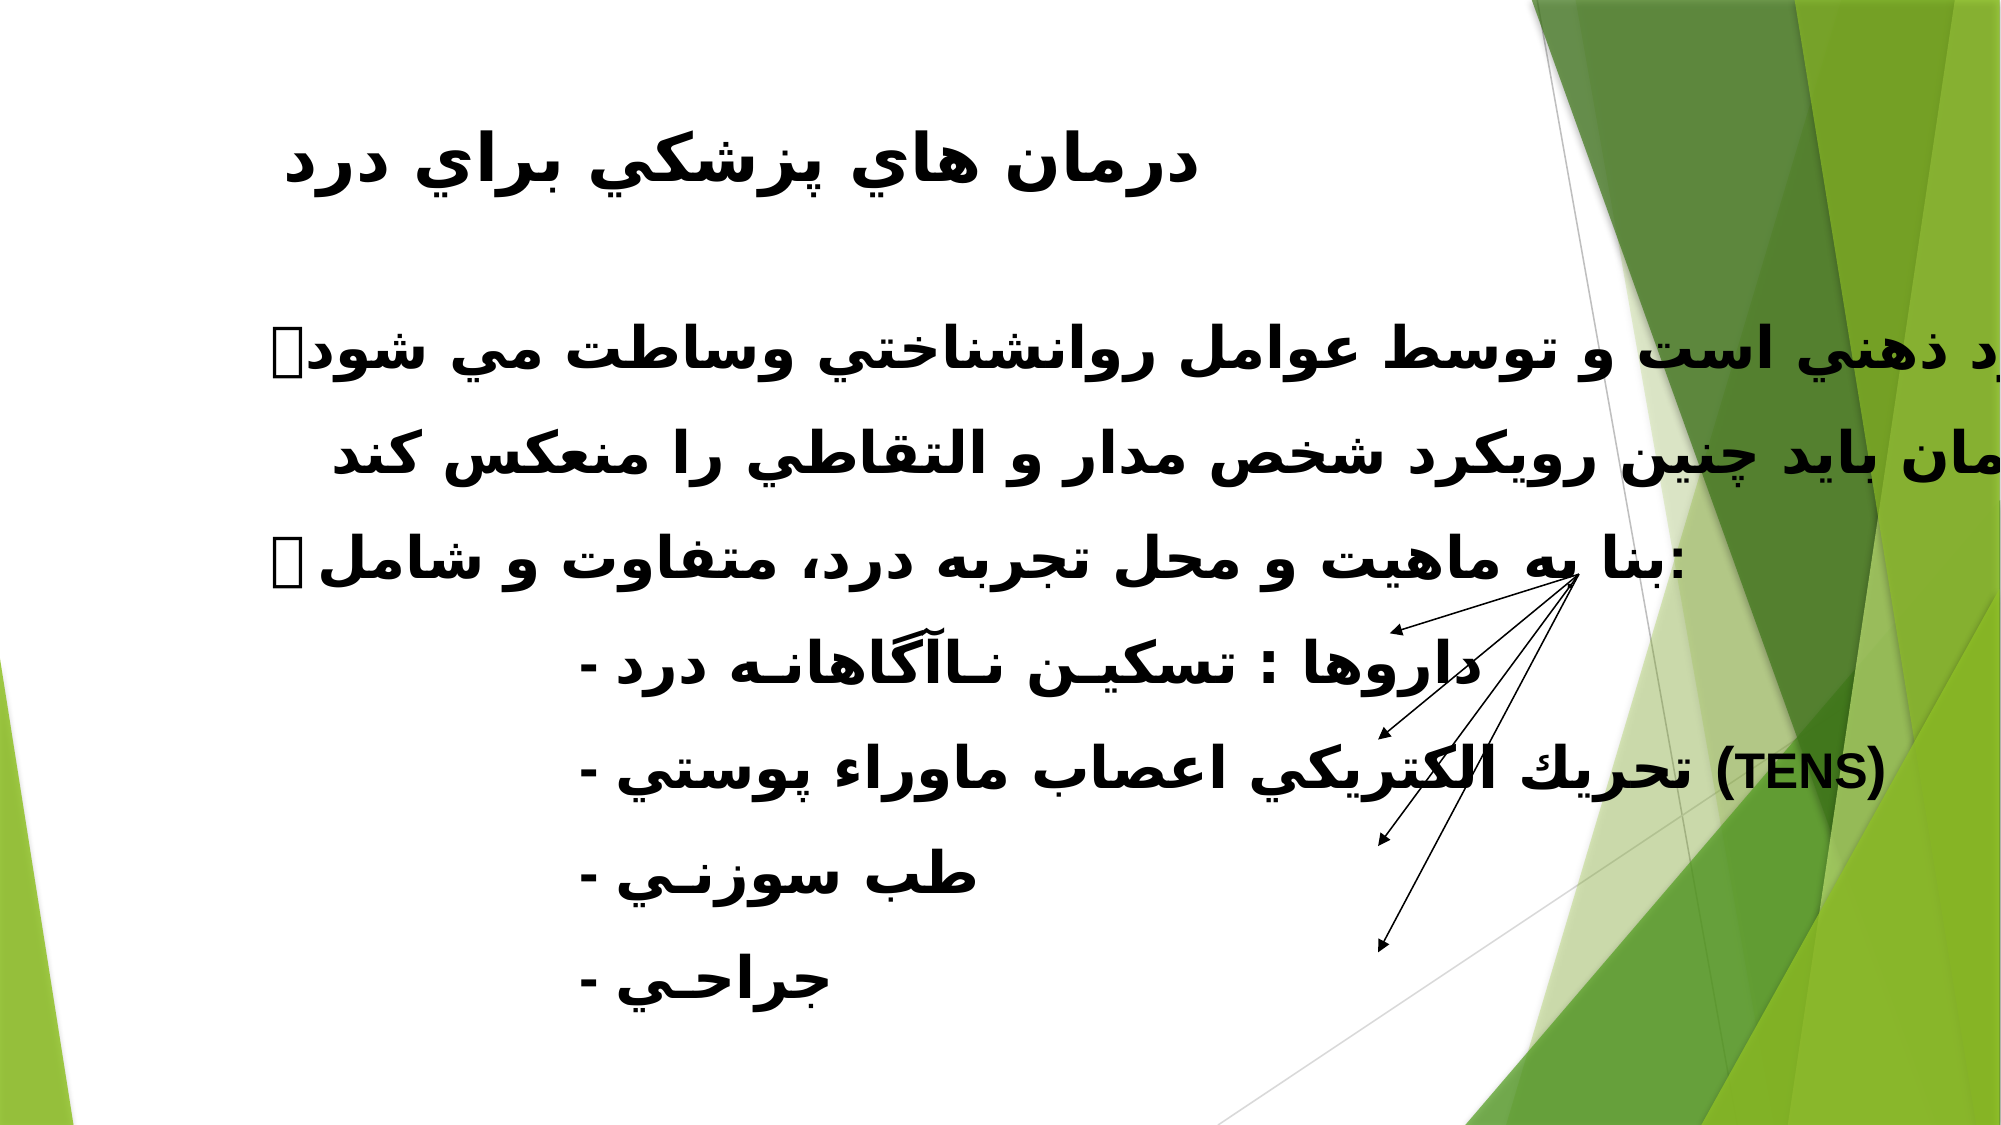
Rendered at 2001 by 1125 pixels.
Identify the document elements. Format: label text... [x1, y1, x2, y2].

text_box [1389, 574, 1577, 636]
text_box [1378, 576, 1577, 847]
text_box [1378, 574, 1578, 740]
text_box [1378, 574, 1579, 953]
text_box درمان هاي پزشكي براي درد ماهيت درد ذهني است و توسط عوامل روانشناختي وساطت مي شود، پس درمان بايد چنين رويكرد شخص مدار و التقاطي را منعكس كند .  بنا به ماهيت و محل تجربه درد، متفاوت و شامل: - داروها : تسكيـن نـاآگاهانـه درد - تحريك الكتريكي اعصاب ماوراء پوستي (TENS) - طب سوزنـي - جراحـي [255, 42, 1674, 1083]
